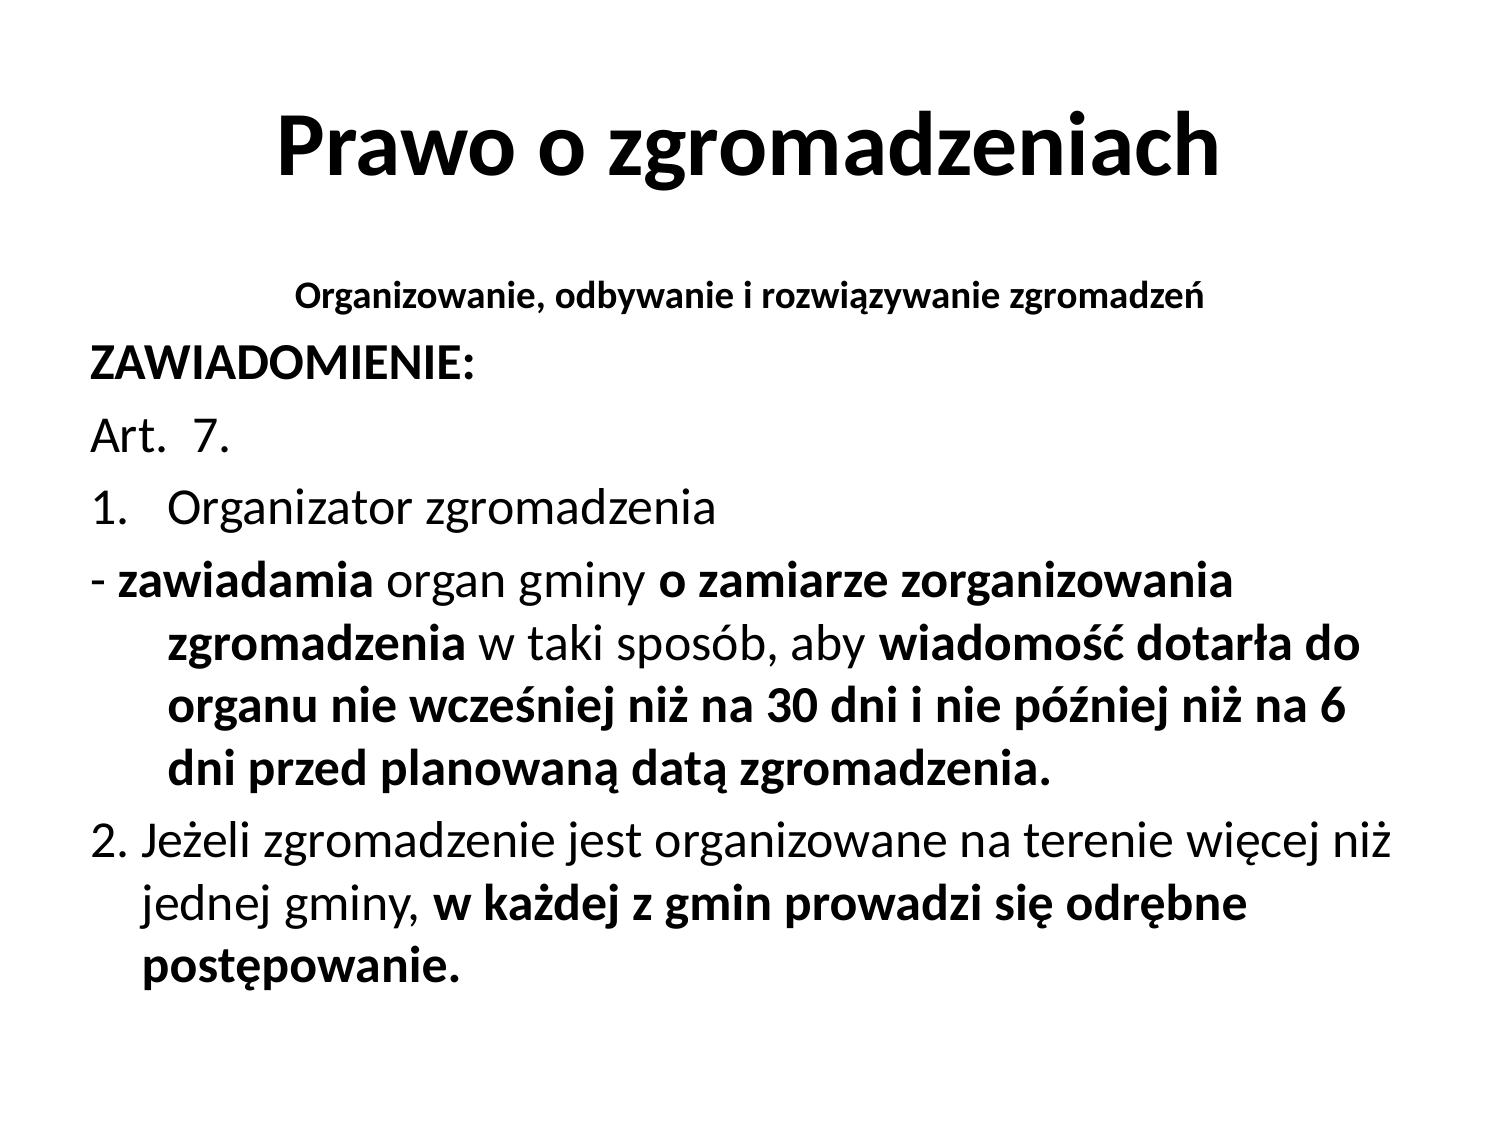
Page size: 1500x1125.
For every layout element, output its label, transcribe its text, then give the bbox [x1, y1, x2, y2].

title Prawo o zgromadzeniach [75, 45, 1425, 233]
list Organizowanie, odbywanie i rozwiązywanie zgromadzeń ZAWIADOMIENIE: Art. 7. Organizator zgromadzenia - zawiadamia organ gminy o zamiarze zorganizowania zgromadzenia w taki sposób, aby wiadomość dotarła do organu nie wcześniej niż na 30 dni i nie później niż na 6 dni przed planowaną datą zgromadzenia. 2. Jeżeli zgromadzenie jest organizowane na terenie więcej niż jednej gminy, w każdej z gmin prowadzi się odrębne postępowanie. [75, 262, 1425, 1005]
